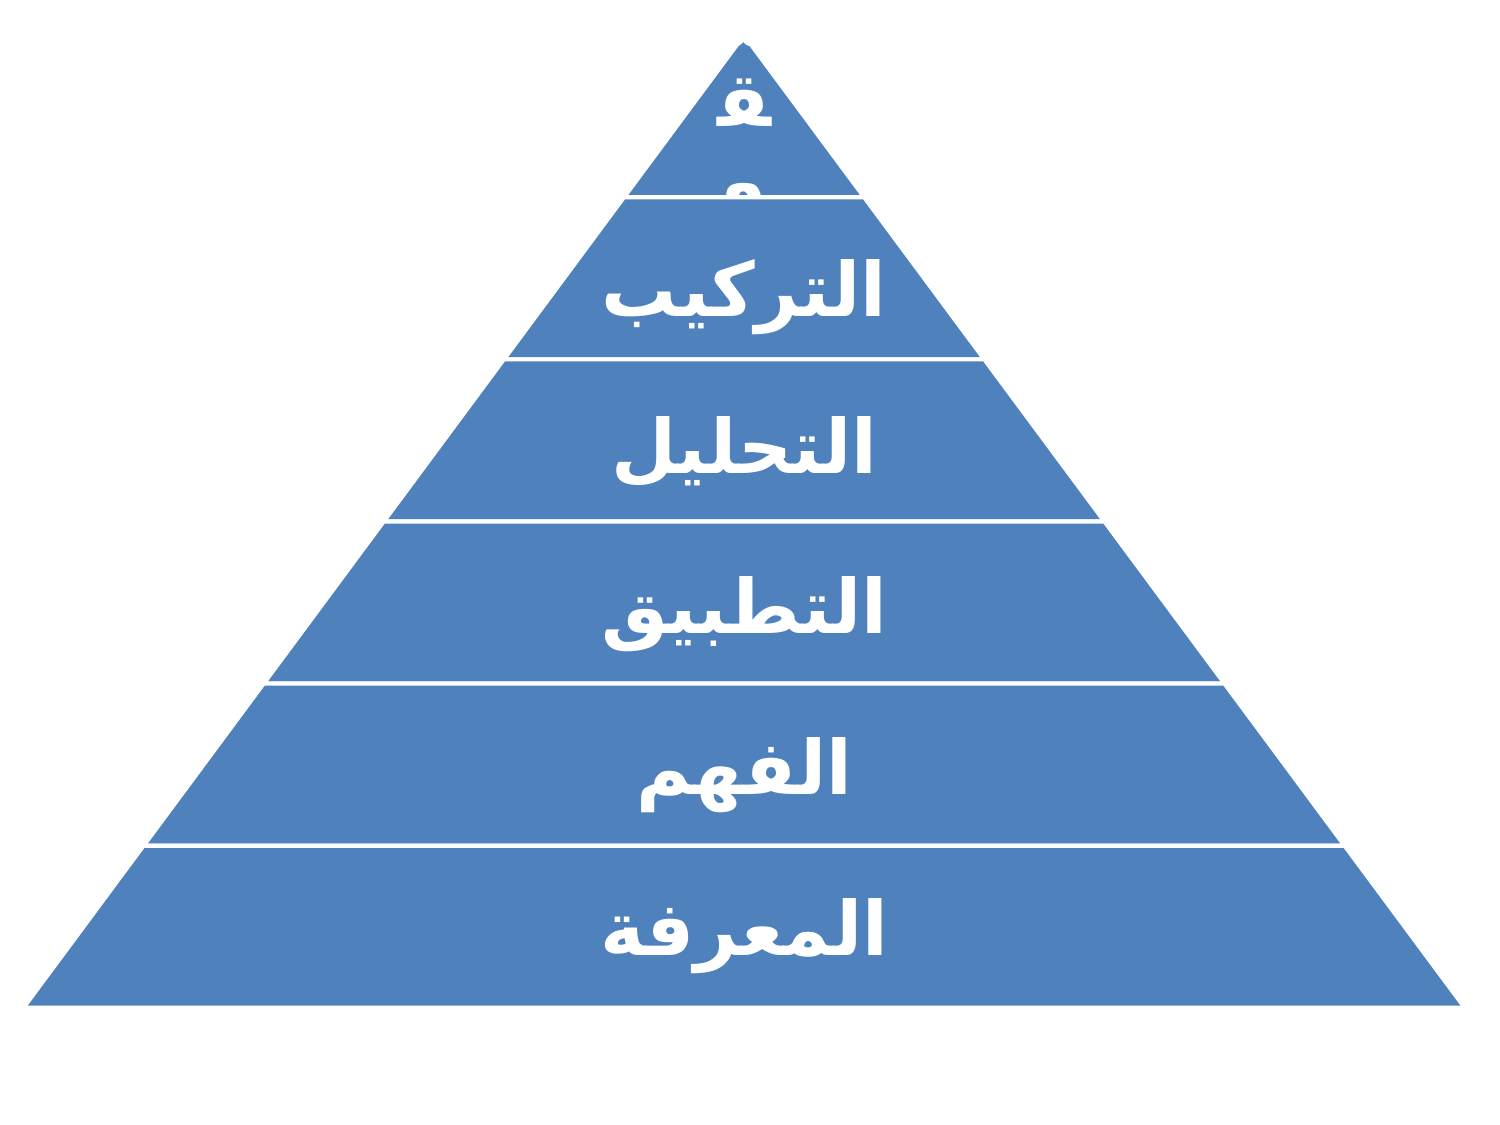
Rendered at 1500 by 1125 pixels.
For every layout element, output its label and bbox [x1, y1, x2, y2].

text_box [23, 34, 1466, 1008]
